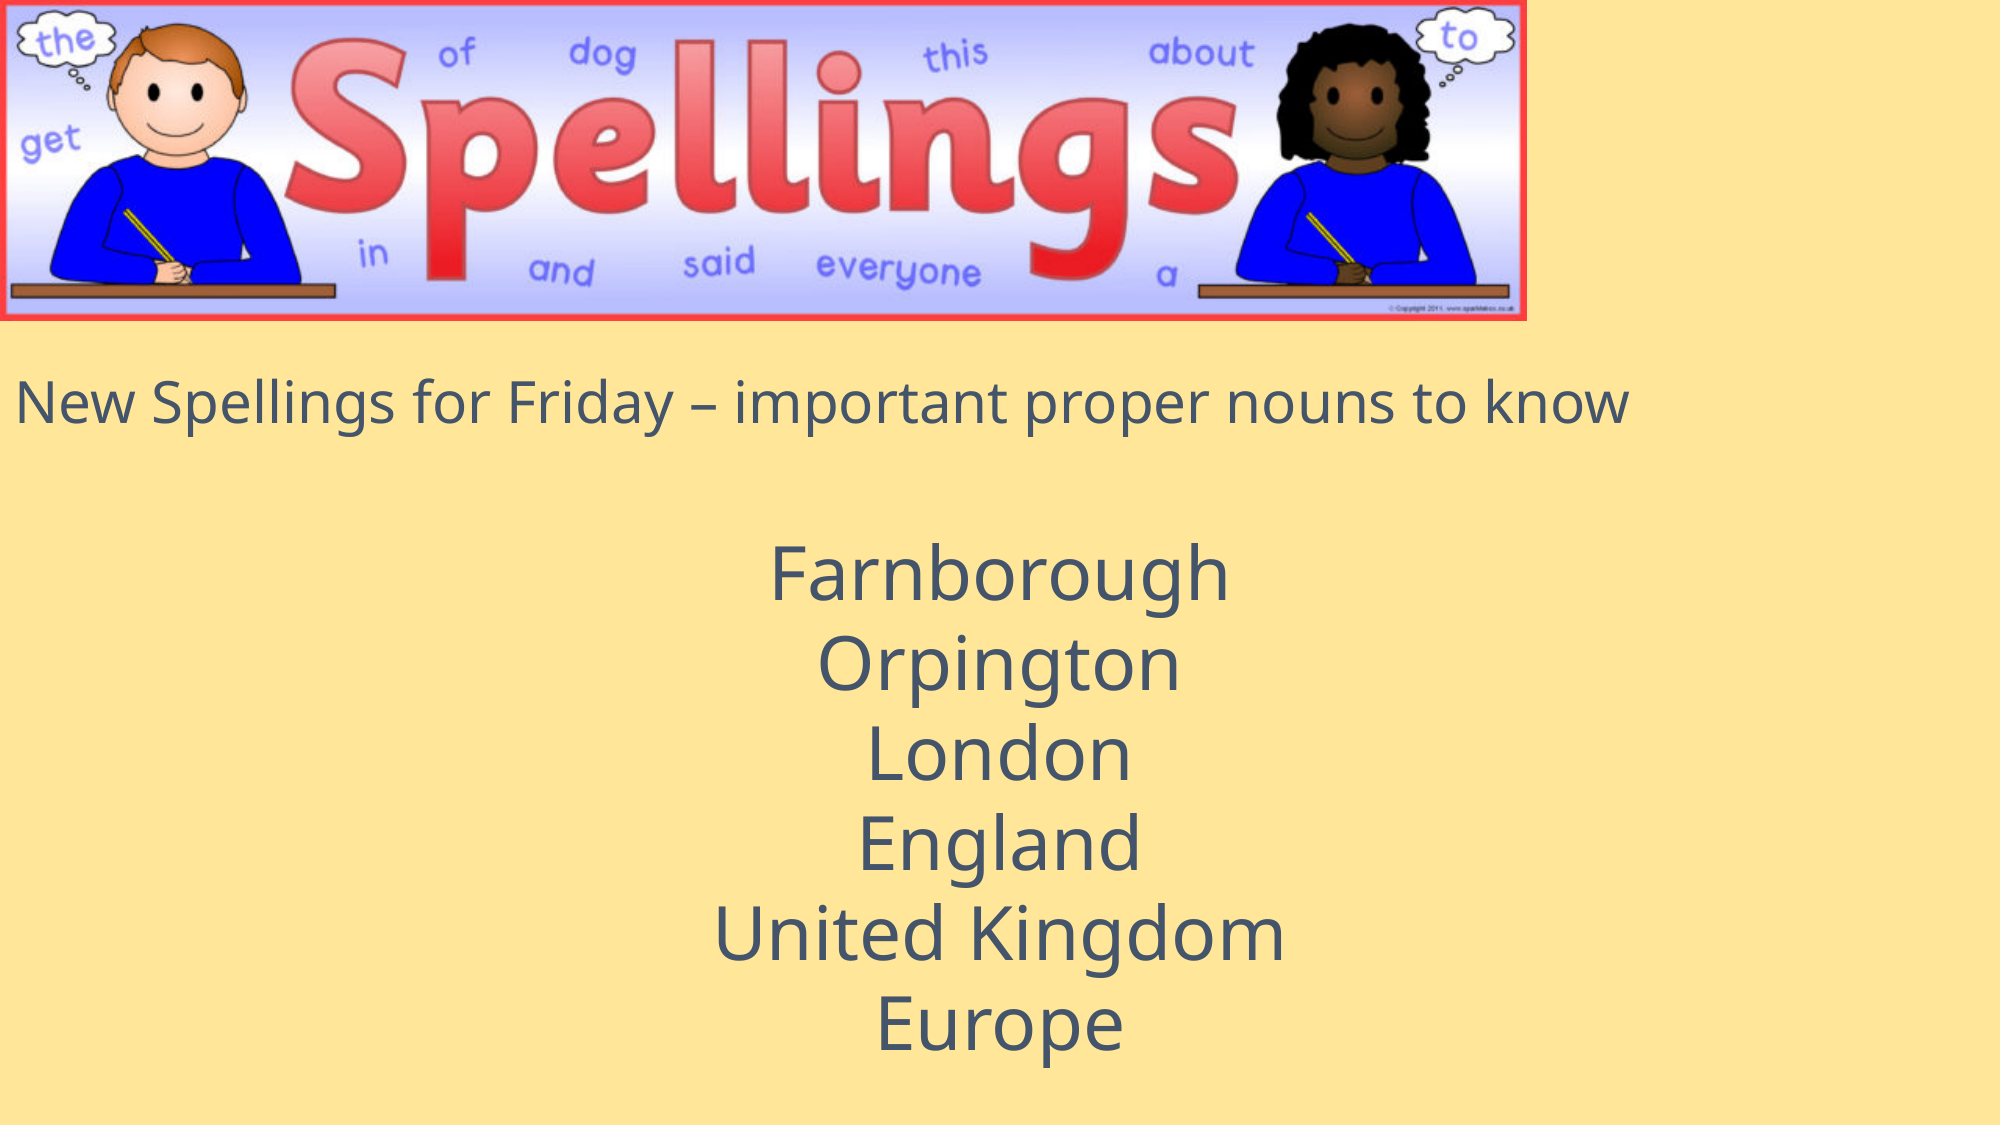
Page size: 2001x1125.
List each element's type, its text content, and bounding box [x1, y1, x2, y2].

picture [0, 0, 1527, 321]
text_box New Spellings for Friday – important proper nouns to know Farnborough Orpington London England United Kingdom Europe [0, 357, 2000, 1073]
